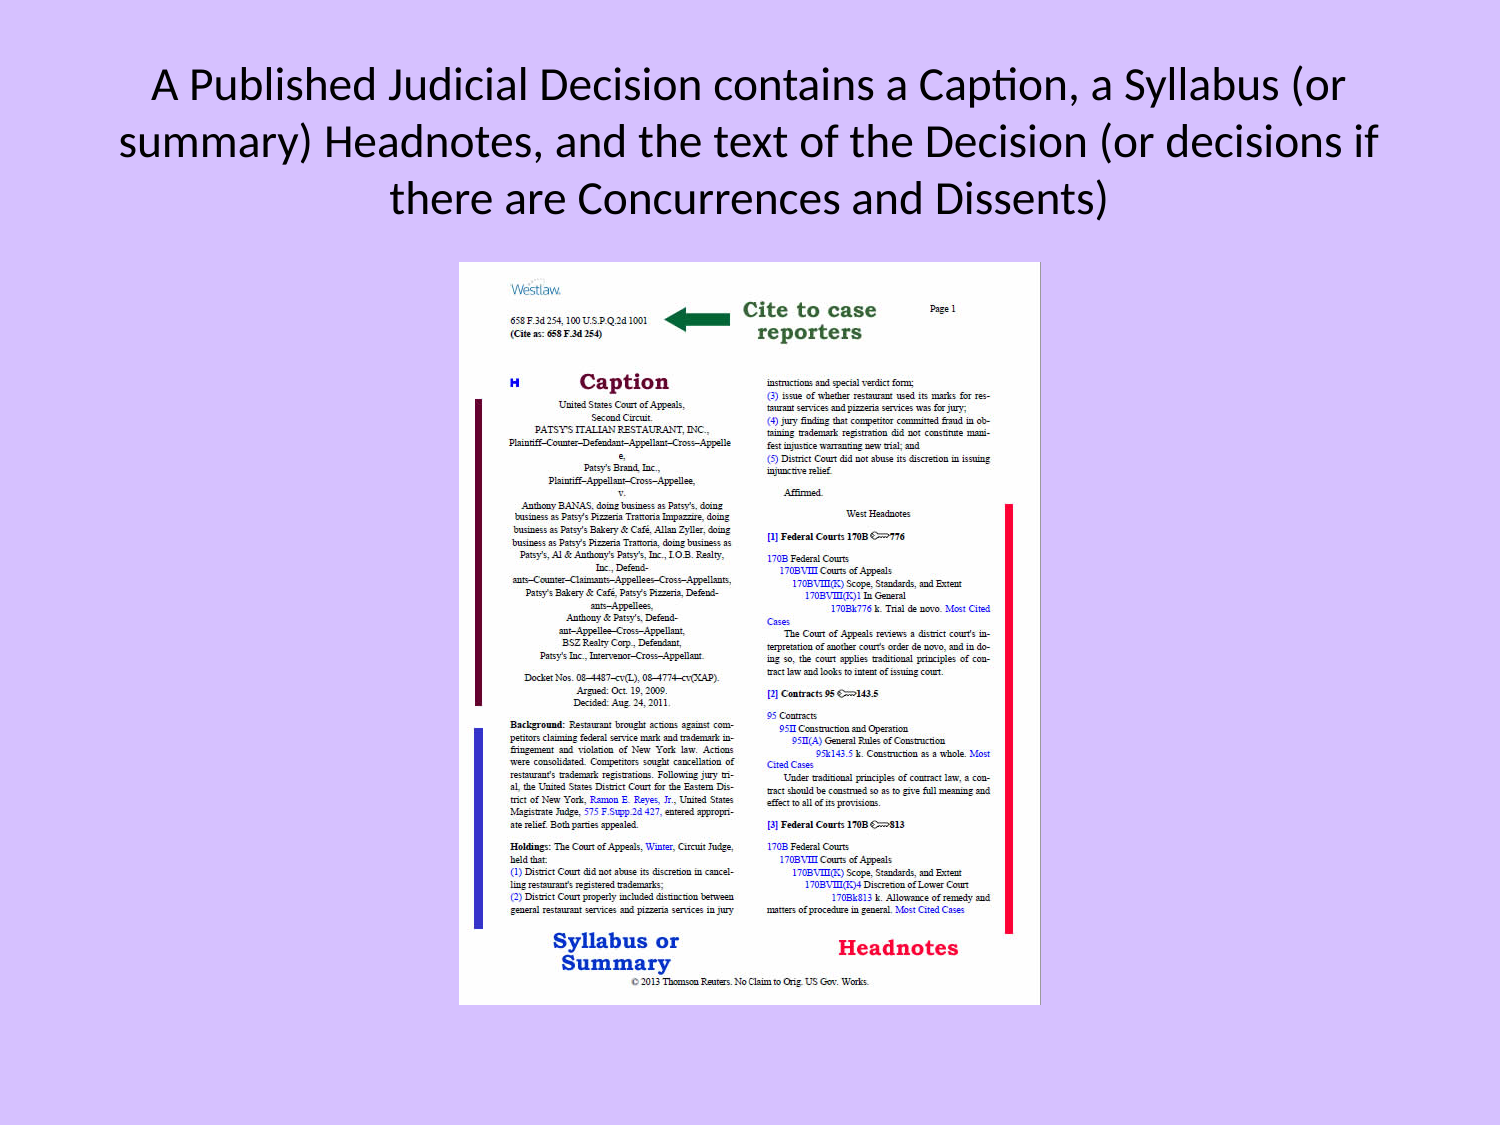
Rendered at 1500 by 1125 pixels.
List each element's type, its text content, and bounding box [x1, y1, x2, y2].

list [459, 262, 1041, 1006]
title A Published Judicial Decision contains a Caption, a Syllabus (or summary) Headnotes, and the text of the Decision (or decisions if there are Concurrences and Dissents) [75, 45, 1425, 233]
